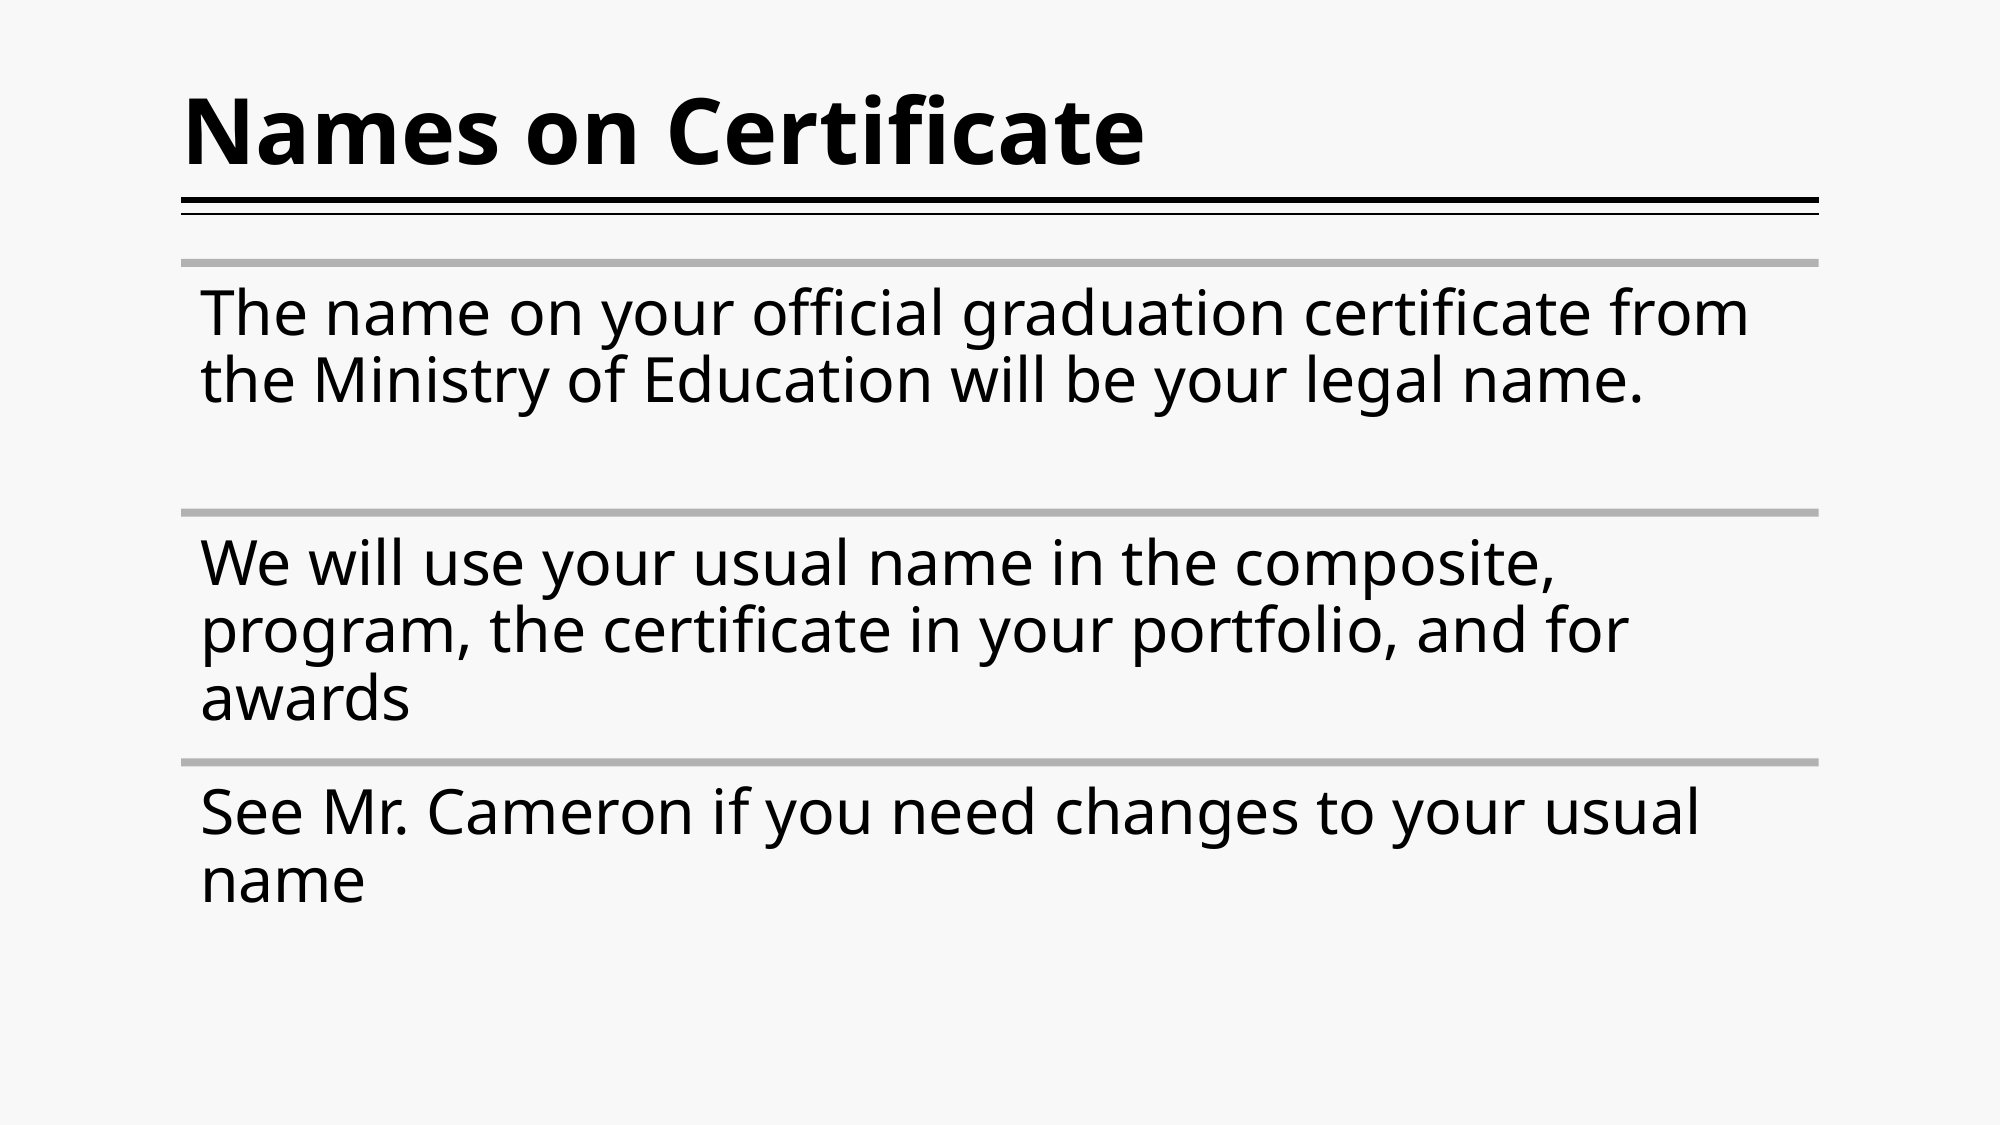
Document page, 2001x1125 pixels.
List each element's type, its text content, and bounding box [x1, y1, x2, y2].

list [181, 262, 1819, 1013]
title Names on Certificate [181, 12, 1819, 193]
